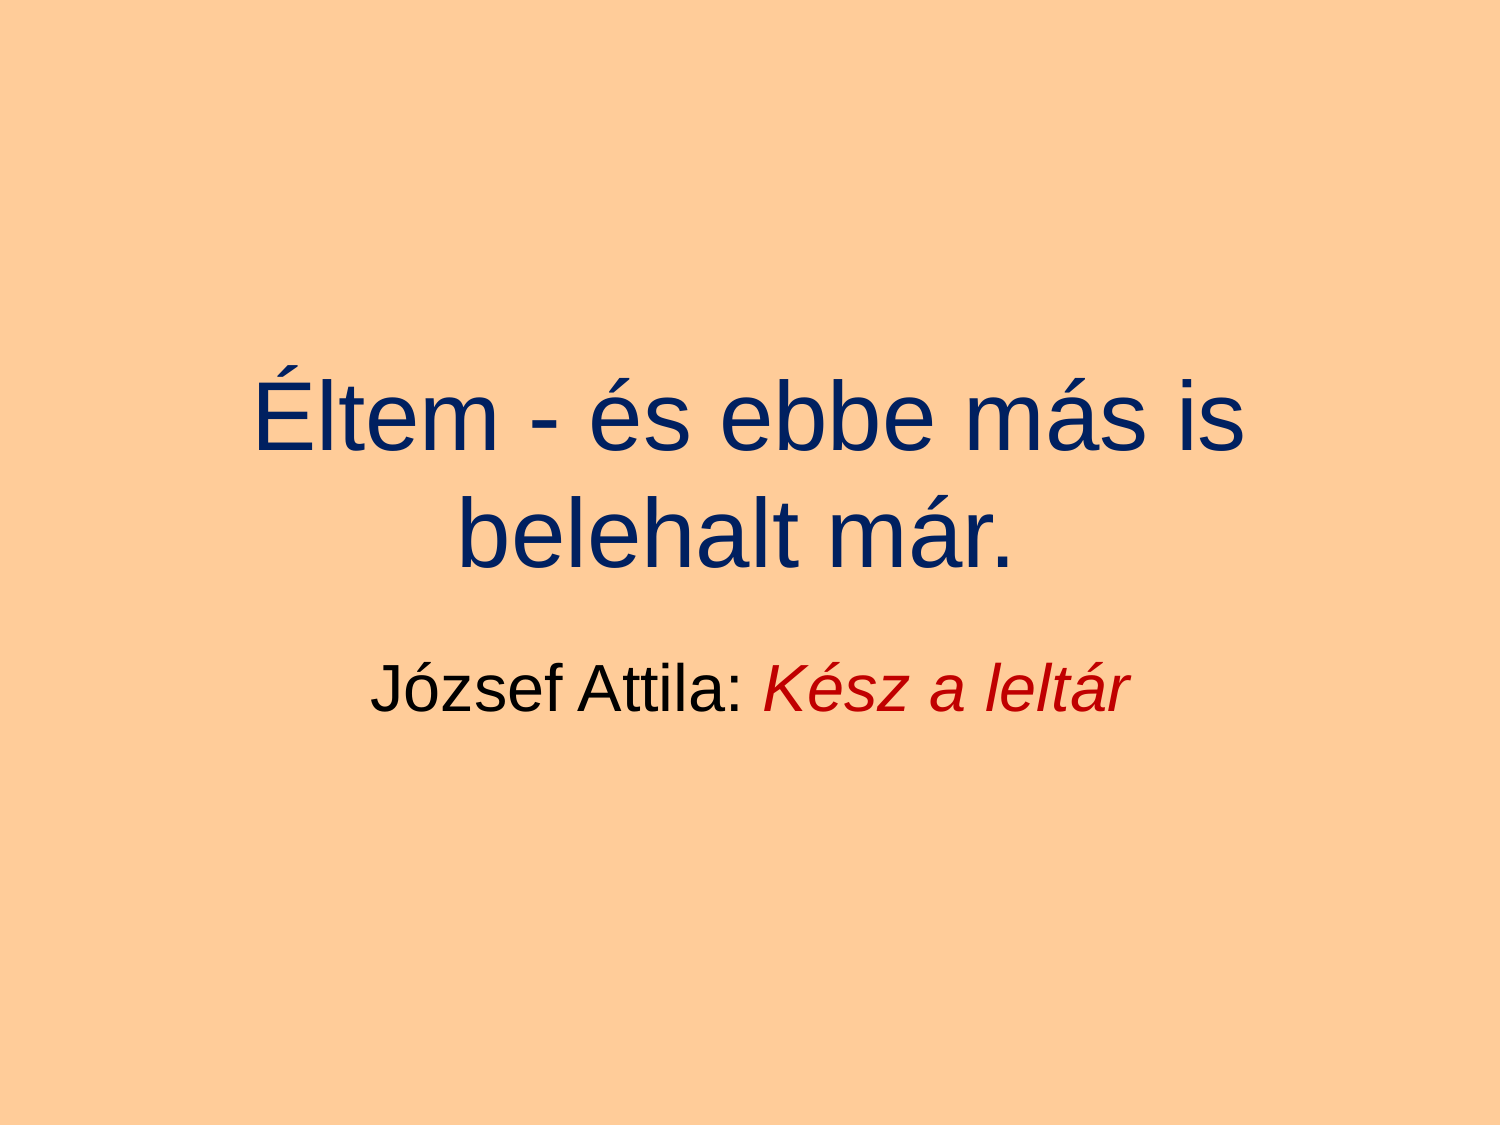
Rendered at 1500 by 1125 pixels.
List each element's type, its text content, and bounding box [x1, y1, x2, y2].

subtitle József Attila: Kész a leltár [225, 637, 1275, 925]
title Éltem - és ebbe más is belehalt már. [112, 349, 1388, 591]
